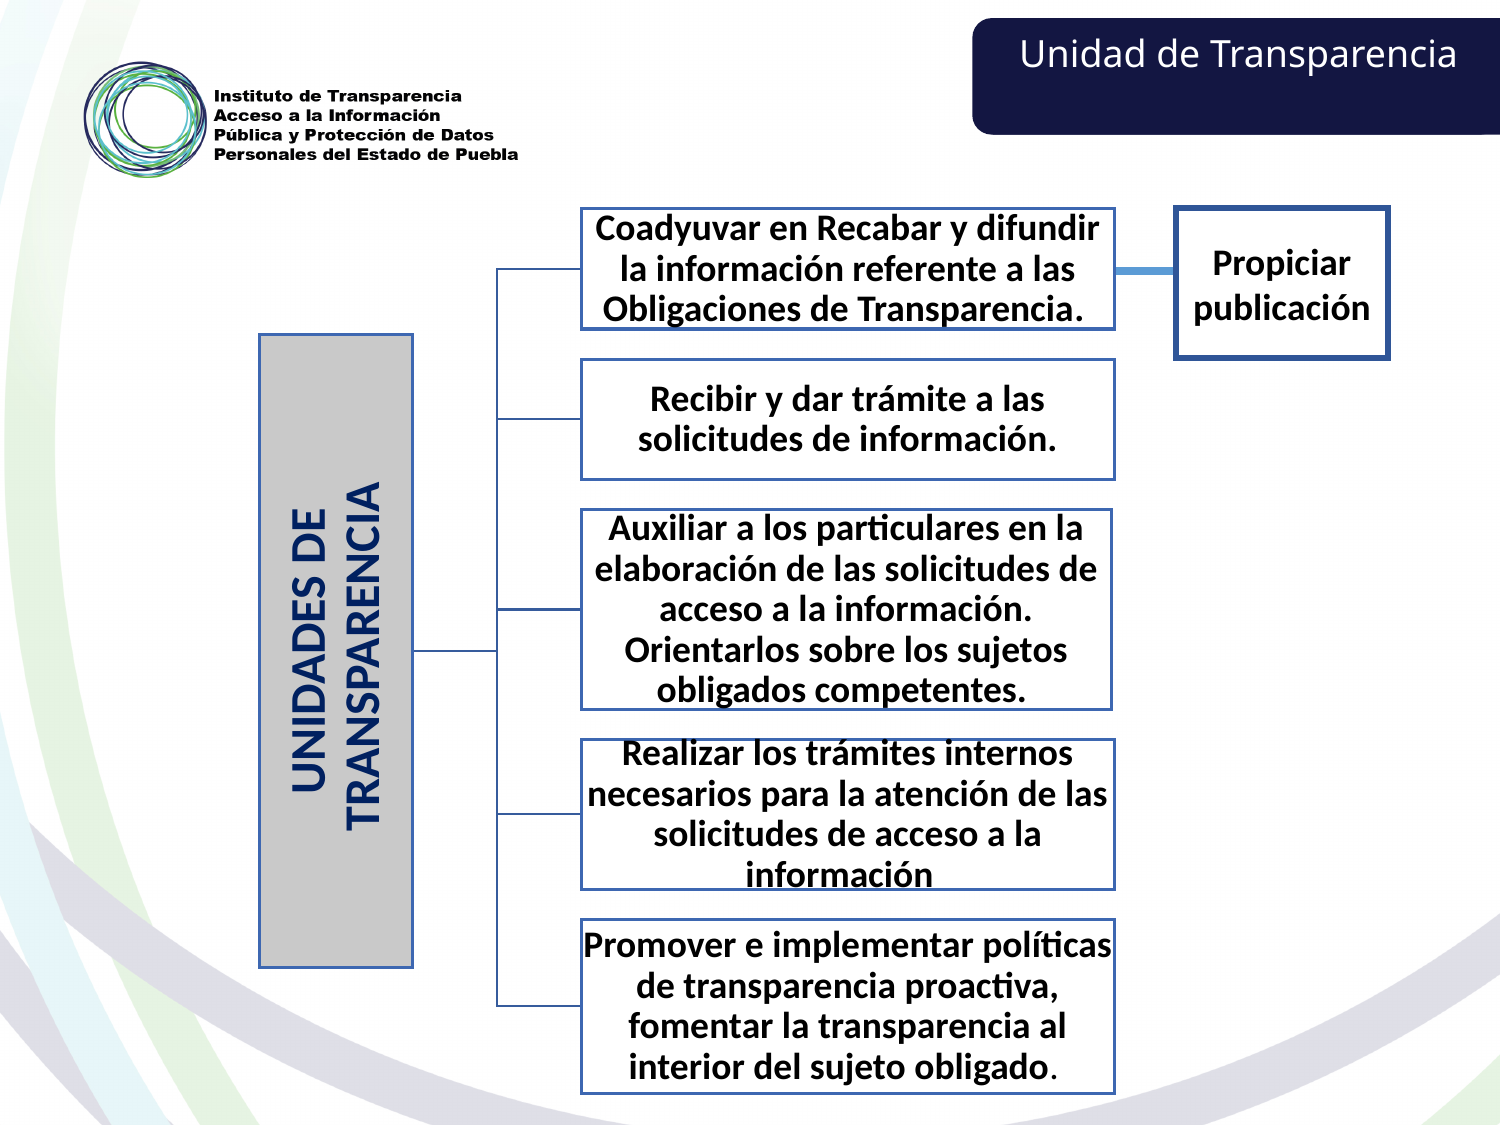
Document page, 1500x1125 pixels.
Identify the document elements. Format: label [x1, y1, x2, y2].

list [76, 208, 1388, 1094]
text_box [972, 18, 1500, 135]
picture [0, 0, 1500, 1125]
